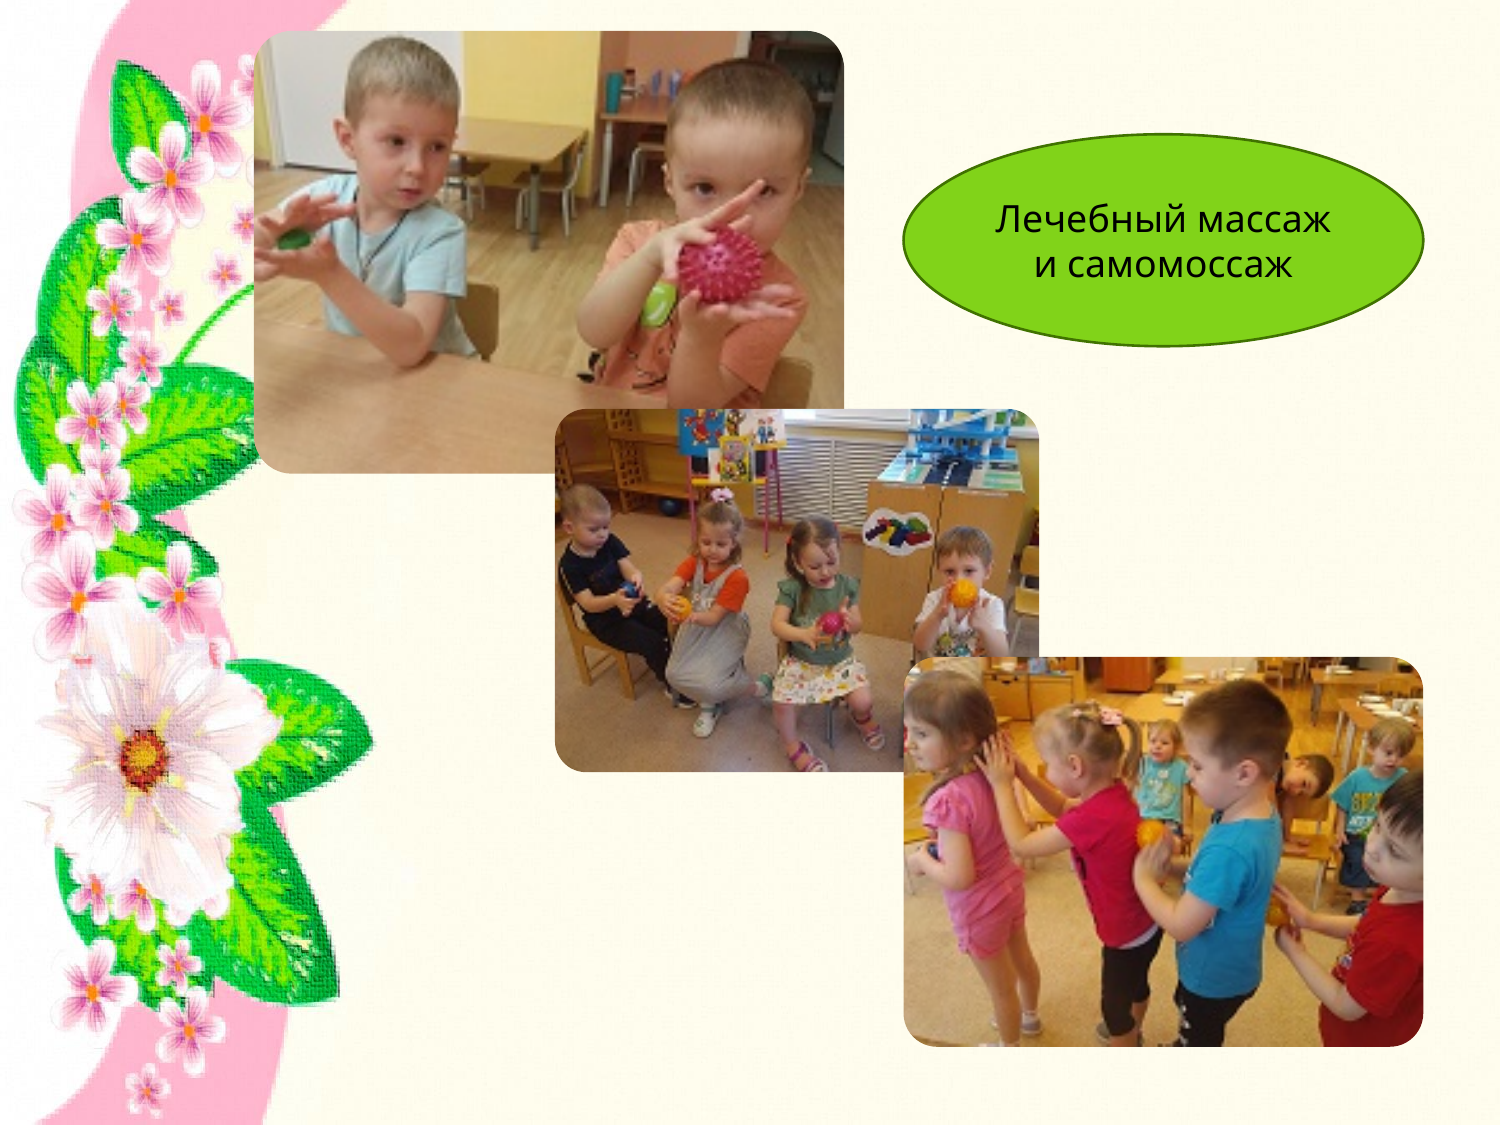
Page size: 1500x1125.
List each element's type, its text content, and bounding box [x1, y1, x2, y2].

text_box Лечебный массаж и самомоссаж [902, 132, 1425, 348]
picture [0, 0, 1500, 1125]
